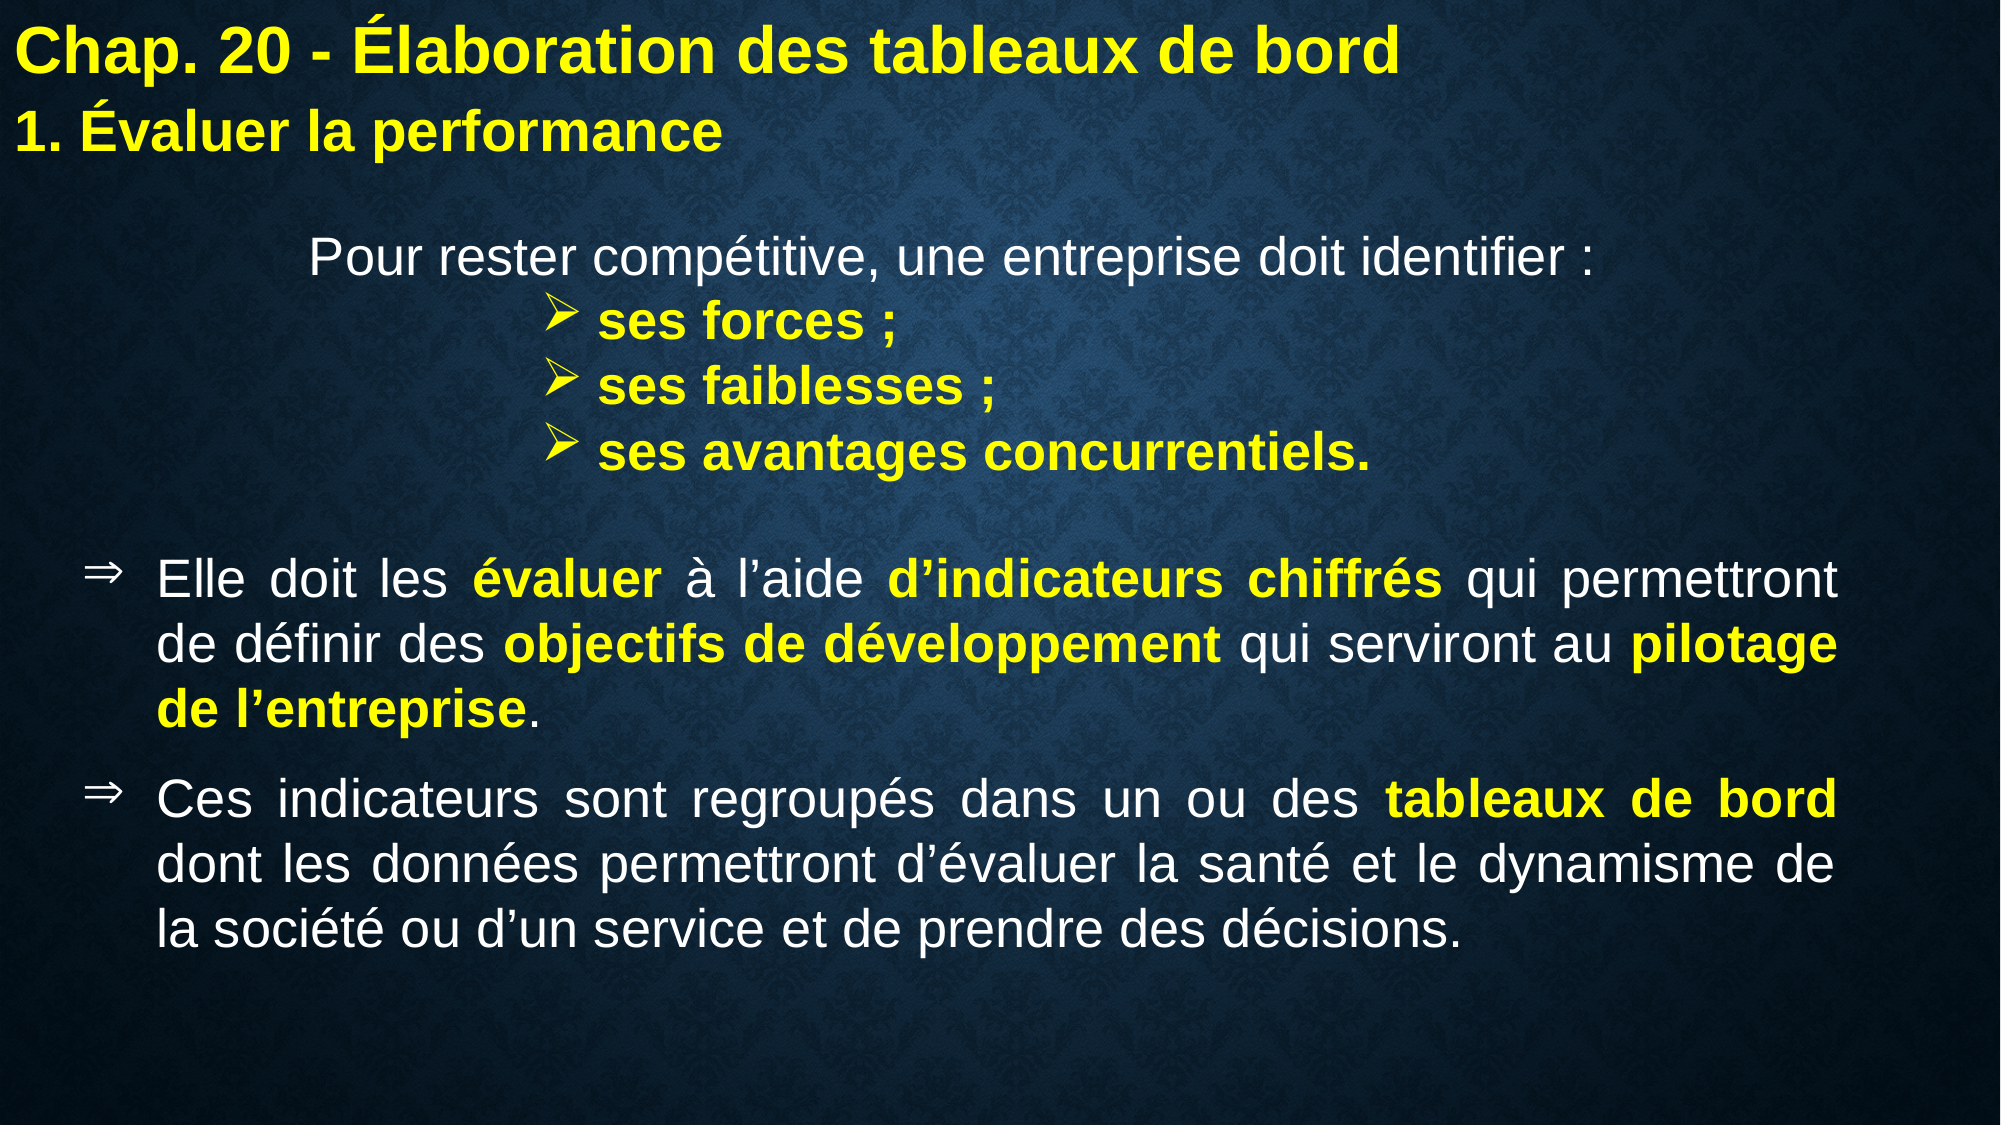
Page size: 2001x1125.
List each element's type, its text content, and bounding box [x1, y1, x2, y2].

text_box Pour rester compétitive, une entreprise doit identifier : ses forces ; ses faiblesses ; ses avantages concurrentiels. Elle doit les évaluer à l’aide d’indicateurs chiffrés qui permettront de définir des objectifs de développement qui serviront au pilotage de l’entreprise. Ces indicateurs sont regroupés dans un ou des tableaux de bord dont les données permettront d’évaluer la santé et le dynamisme de la société ou d’un service et de prendre des décisions. [67, 213, 1854, 966]
text_box Chap. 20 - Élaboration des tableaux de bord 1. Évaluer la performance [0, 0, 1642, 171]
